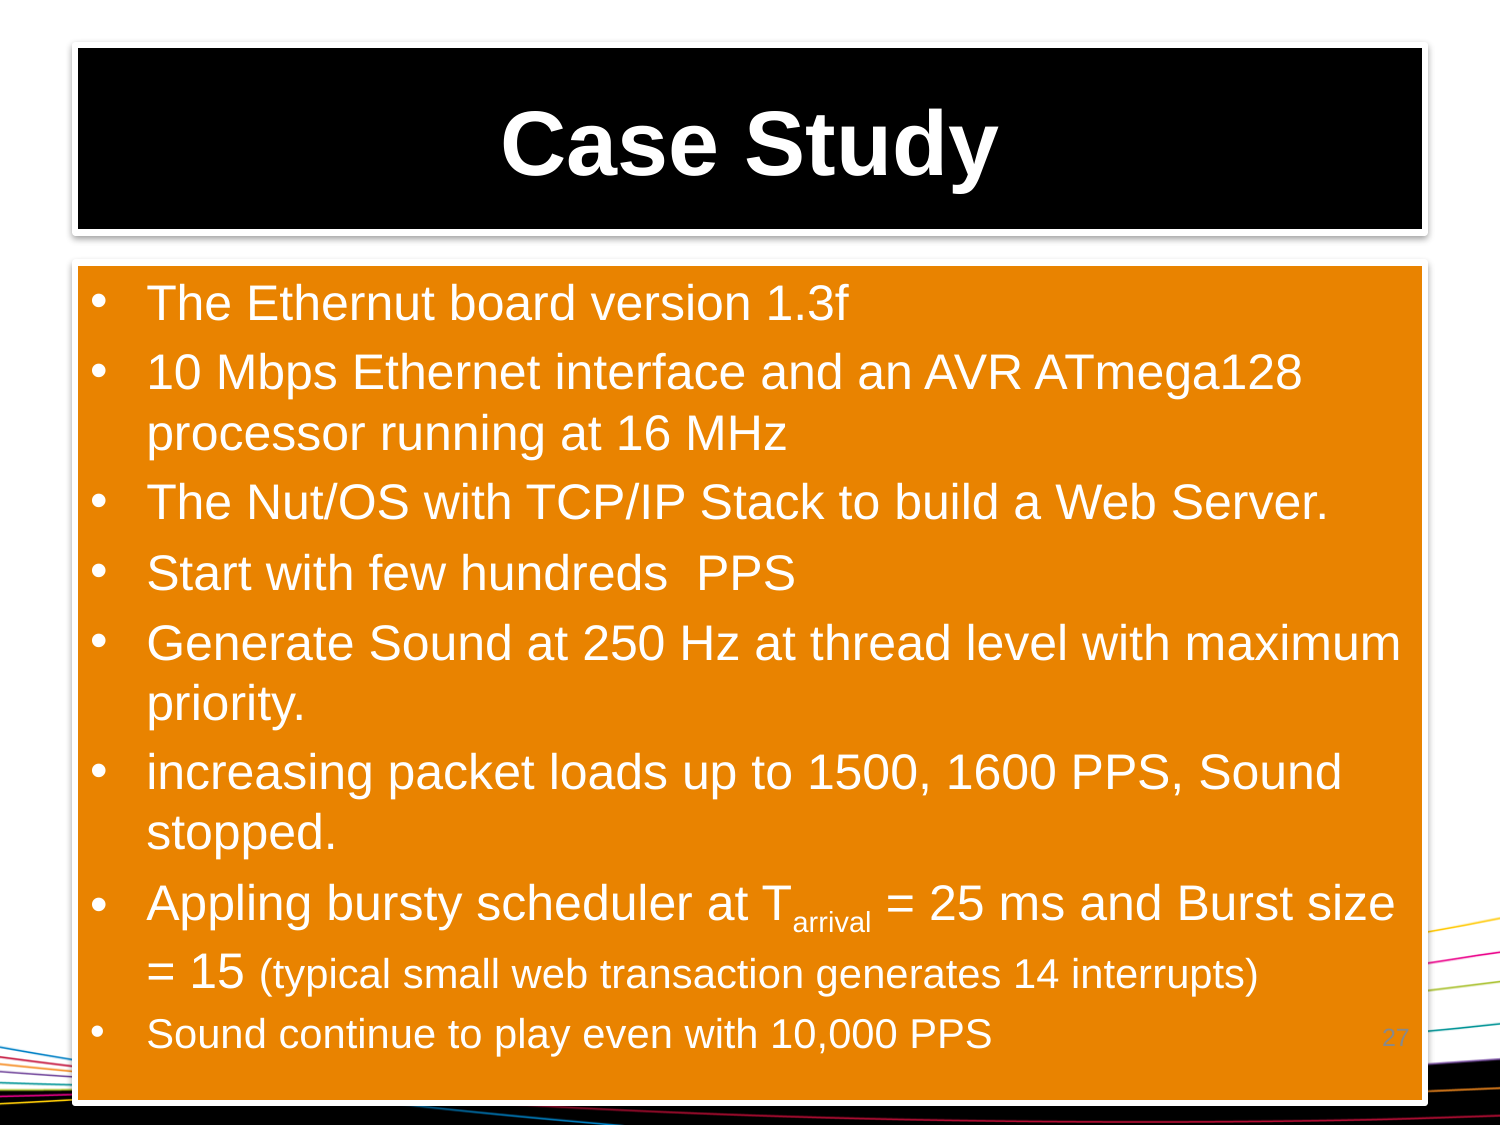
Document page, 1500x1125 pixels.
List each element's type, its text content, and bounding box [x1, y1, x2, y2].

slide_number 27 [1296, 998, 1425, 1059]
title Case Study [72, 42, 1428, 236]
picture [0, 0, 1500, 1125]
list The Ethernut board version 1.3f 10 Mbps Ethernet interface and an AVR ATmega128 processor running at 16 MHz The Nut/OS with TCP/IP Stack to build a Web Server. Start with few hundreds PPS Generate Sound at 250 Hz at thread level with maximum priority. increasing packet loads up to 1500, 1600 PPS, Sound stopped. Appling bursty scheduler at Tarrival = 25 ms and Burst size = 15 (typical small web transaction generates 14 interrupts) Sound continue to play even with 10,000 PPS [72, 259, 1428, 1106]
